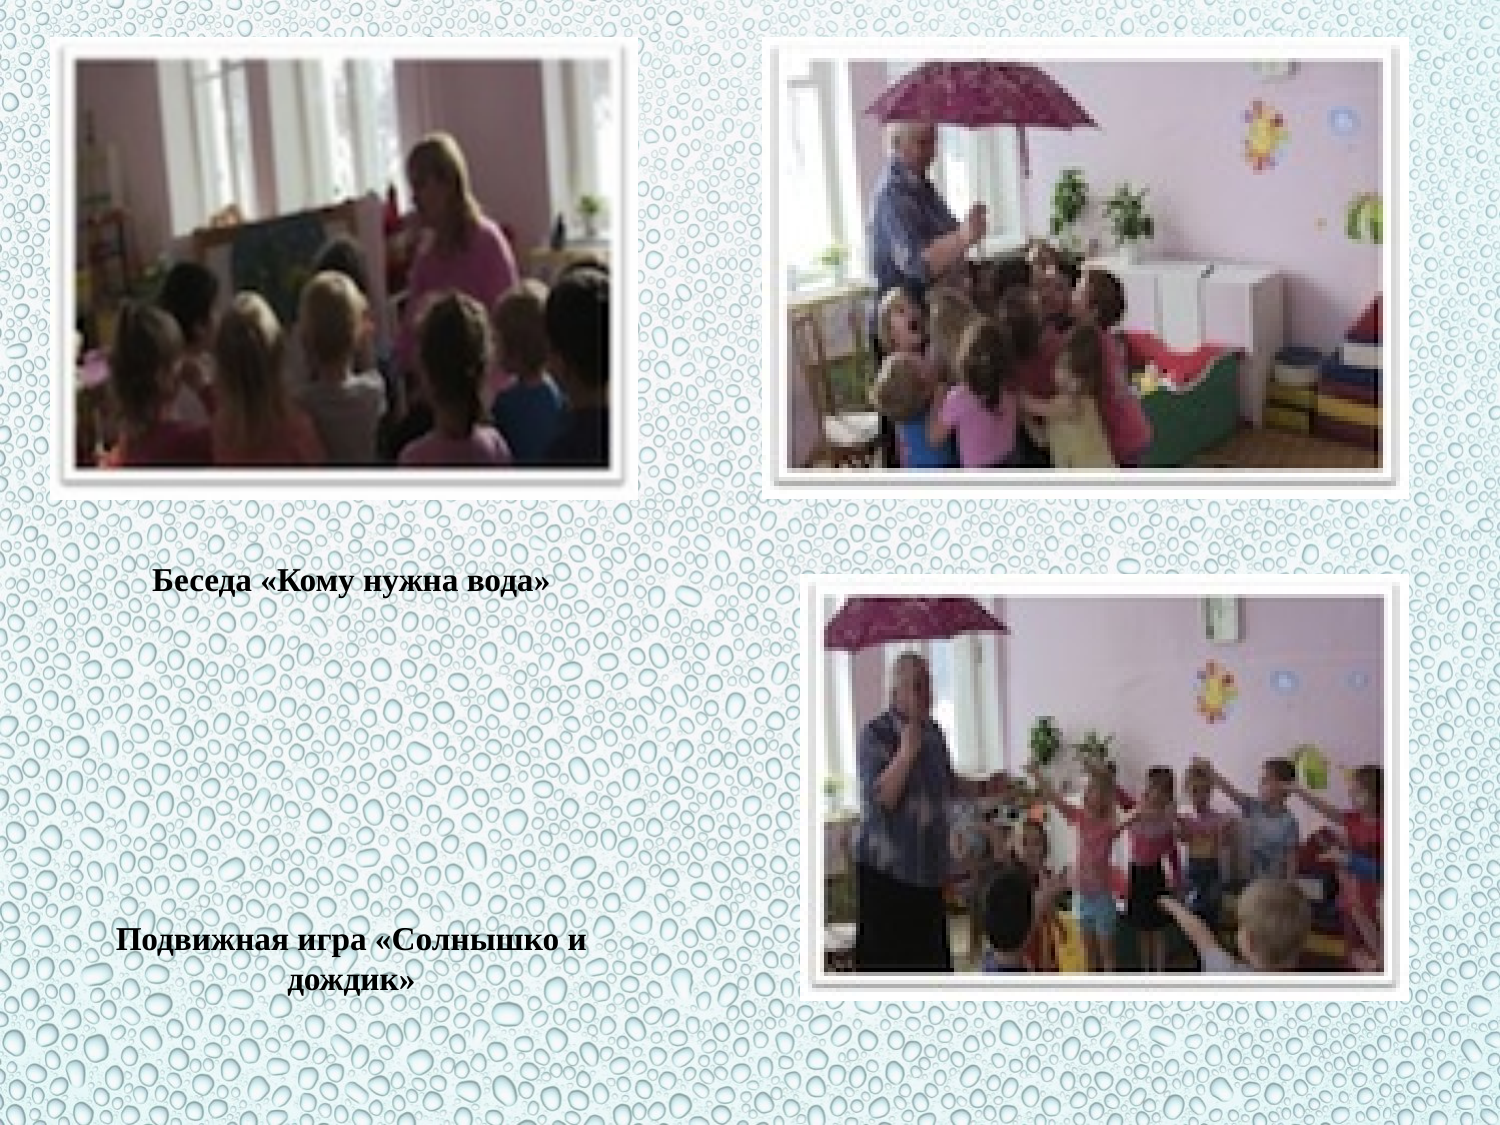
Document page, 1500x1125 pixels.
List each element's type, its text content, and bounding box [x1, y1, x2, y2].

picture [799, 574, 1409, 1001]
picture [49, 37, 638, 501]
text_box Беседа «Кому нужна вода» Подвижная игра «Солнышко и дождик» [46, 550, 657, 1005]
picture [762, 37, 1409, 499]
